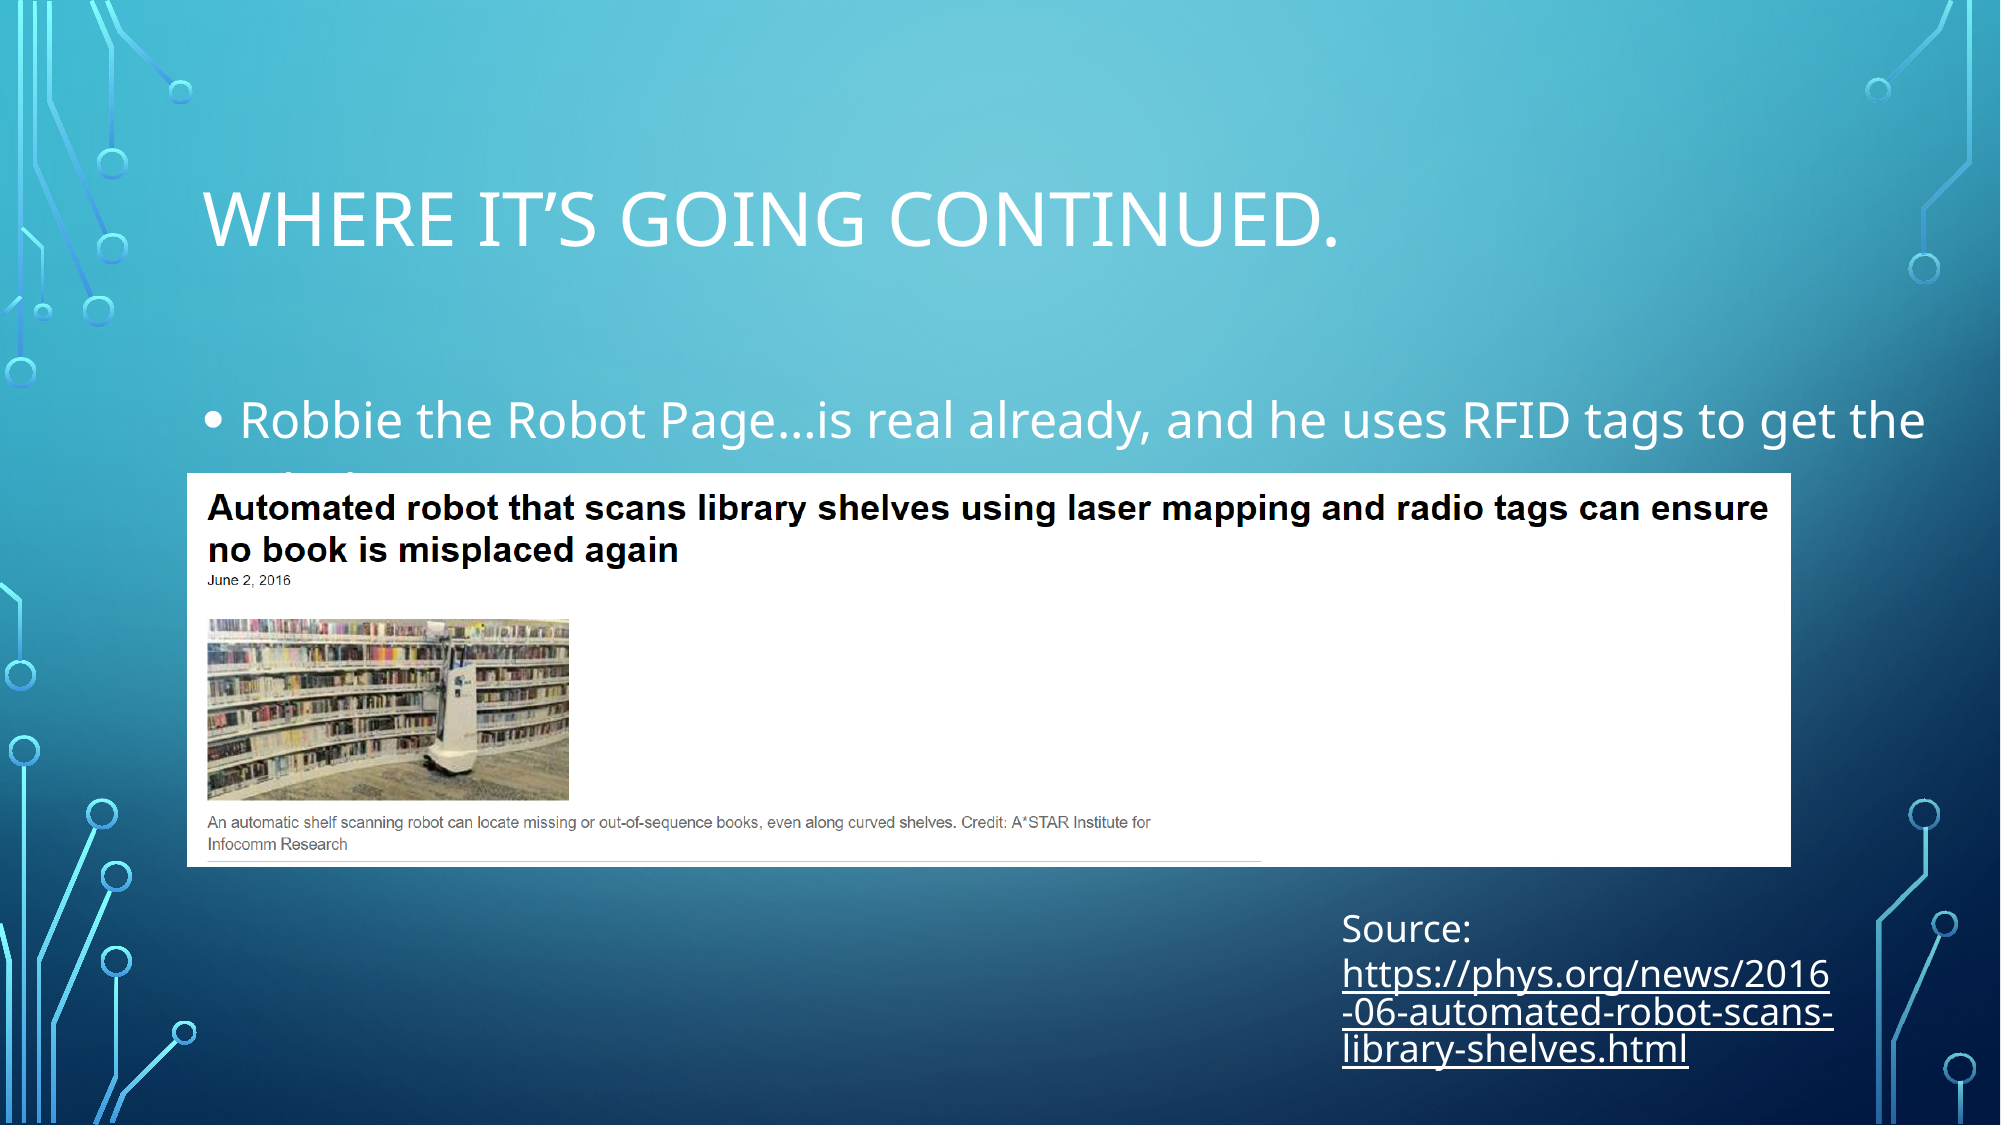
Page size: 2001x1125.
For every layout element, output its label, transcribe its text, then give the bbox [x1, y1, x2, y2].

title Where it’s going continued. [187, 101, 1813, 344]
list Robbie the Robot Page…is real already, and he uses RFID tags to get the job done. [187, 369, 2000, 950]
text_box Source: https://phys.org/news/2016-06-automated-robot-scans-library-shelves.html [1326, 897, 1852, 1054]
picture [186, 473, 1792, 867]
